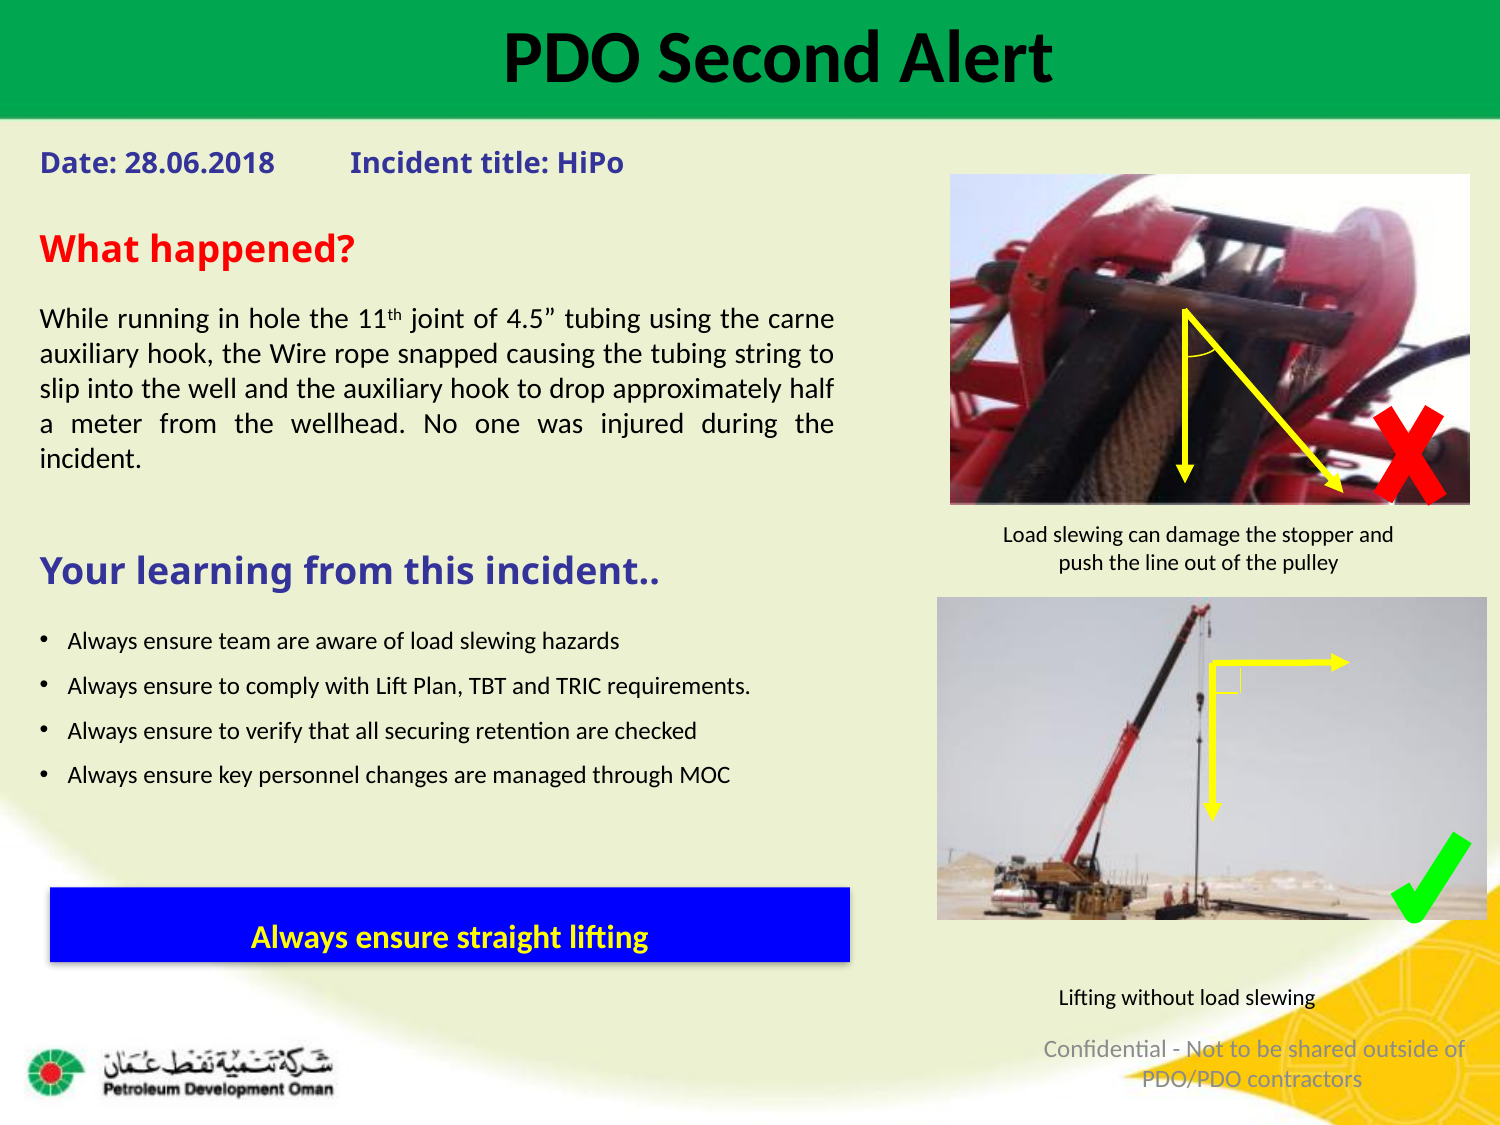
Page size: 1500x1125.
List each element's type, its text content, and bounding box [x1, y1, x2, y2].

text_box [949, 174, 1470, 505]
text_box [1212, 662, 1351, 823]
text_box PDO Second Alert [200, 0, 1358, 105]
text_box Lifting without load slewing [950, 975, 1425, 1018]
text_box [1382, 410, 1438, 501]
text_box Load slewing can damage the stopper and push the line out of the pulley [974, 513, 1423, 583]
text_box Always ensure straight lifting [50, 887, 850, 963]
footer Confidential - Not to be shared outside of PDO/PDO contractors [1017, 1025, 1493, 1100]
text_box Date: 28.06.2018 Incident title: HiPo What happened? While running in hole the 11th joint of 4.5” tubing using the carne auxiliary hook, the Wire rope snapped causing the tubing string to slip into the well and the auxiliary hook to drop approximately half a meter from the wellhead. No one was injured during the incident. Your learning from this incident.. Always ensure team are aware of load slewing hazards Always ensure to comply with Lift Plan, TBT and TRIC requirements. Always ensure to verify that all securing retention are checked Always ensure key personnel changes are managed through MOC [24, 137, 850, 797]
picture [0, 0, 1500, 1125]
